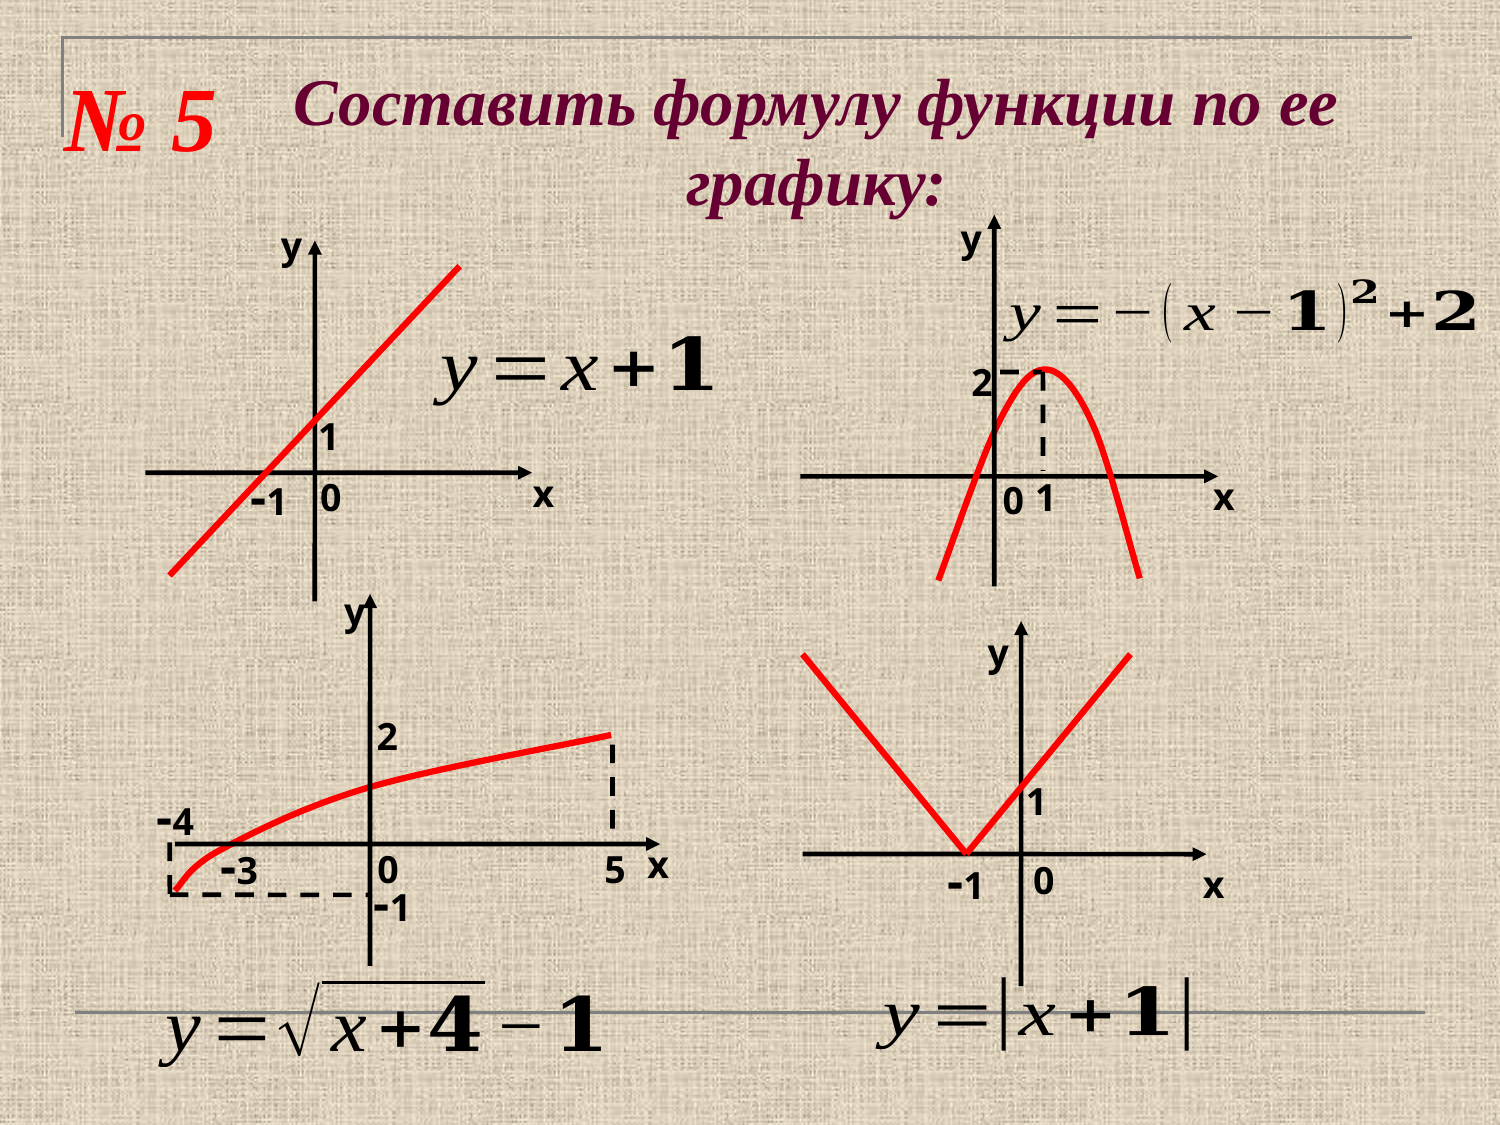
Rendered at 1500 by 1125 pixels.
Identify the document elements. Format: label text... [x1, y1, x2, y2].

picture [0, 0, 1500, 1125]
title Составить формулу функции по ее графику: [141, 51, 1492, 132]
text_box № 5 [48, 52, 233, 178]
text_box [141, 208, 1269, 987]
